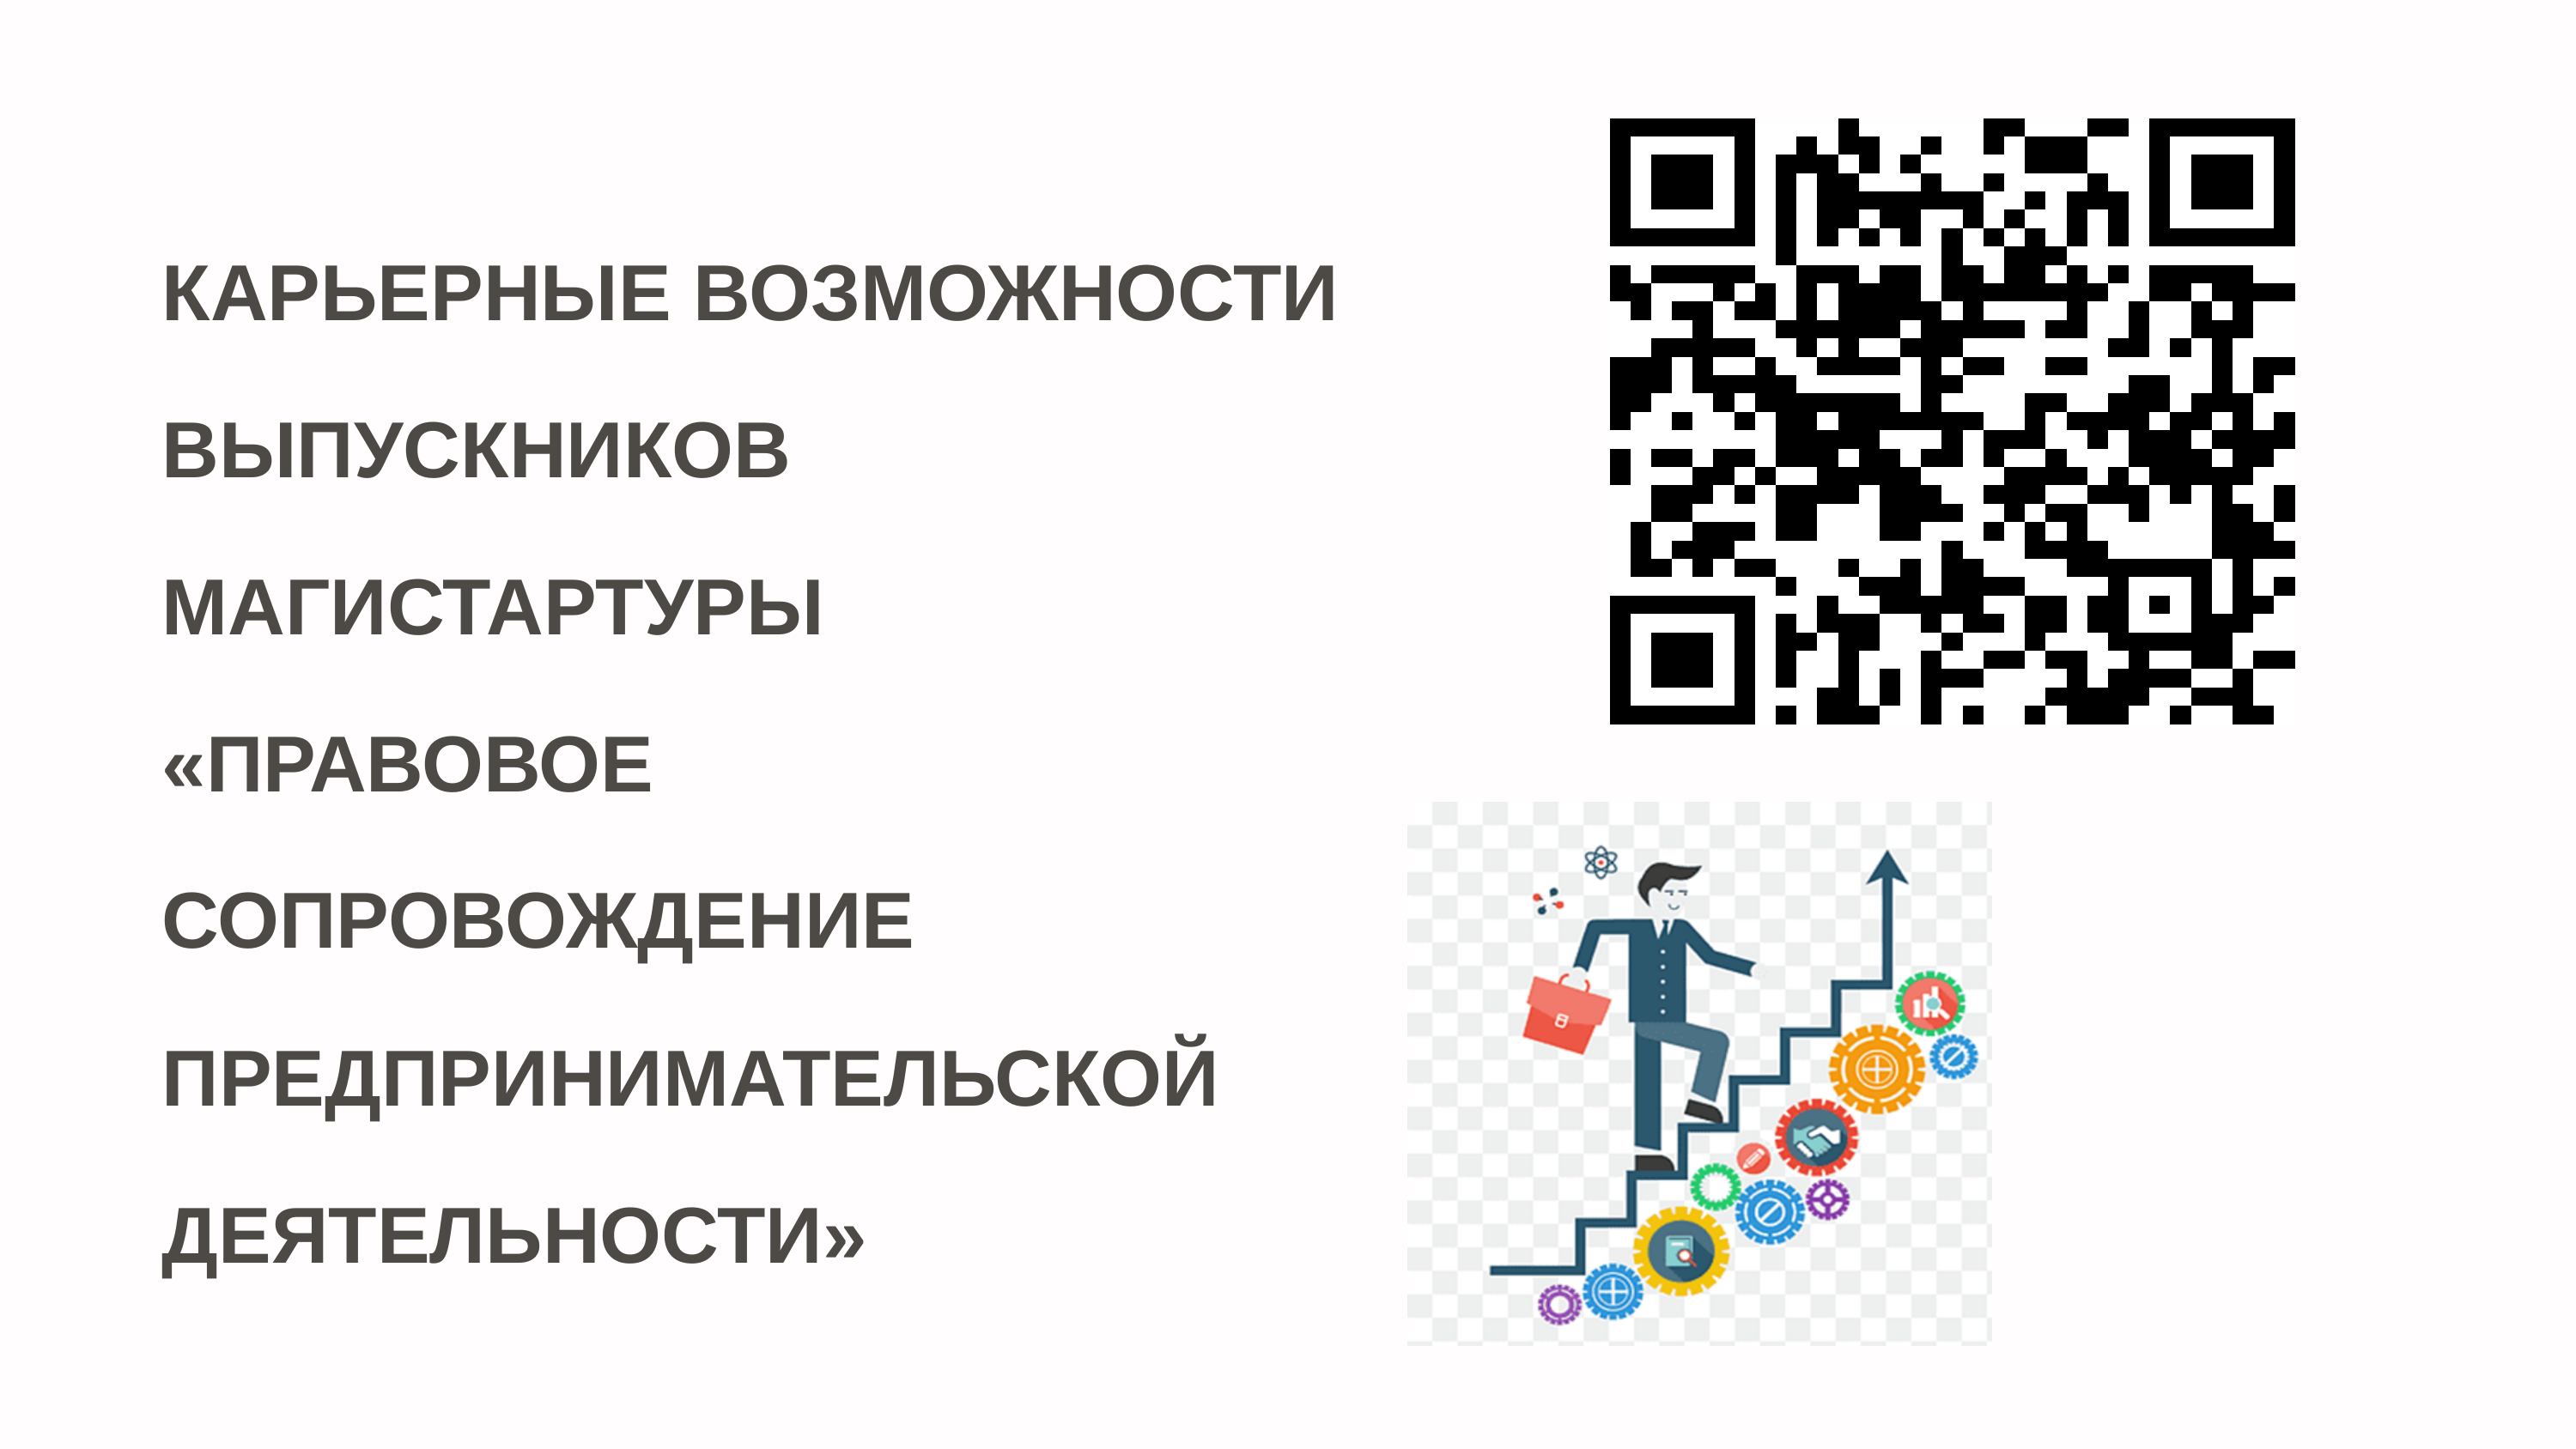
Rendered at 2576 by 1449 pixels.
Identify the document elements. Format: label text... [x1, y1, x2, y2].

picture [1609, 118, 2295, 724]
text_box КАРЬЕРНЫЕ ВОЗМОЖНОСТИ ВЫПУСКНИКОВ МАГИСТАРТУРЫ «ПРАВОВОЕ СОПРОВОЖДЕНИЕ ПРЕДПРИНИМАТЕЛЬСКОЙ ДЕЯТЕЛЬНОСТИ» [161, 179, 1408, 1279]
picture [1407, 802, 1993, 1346]
